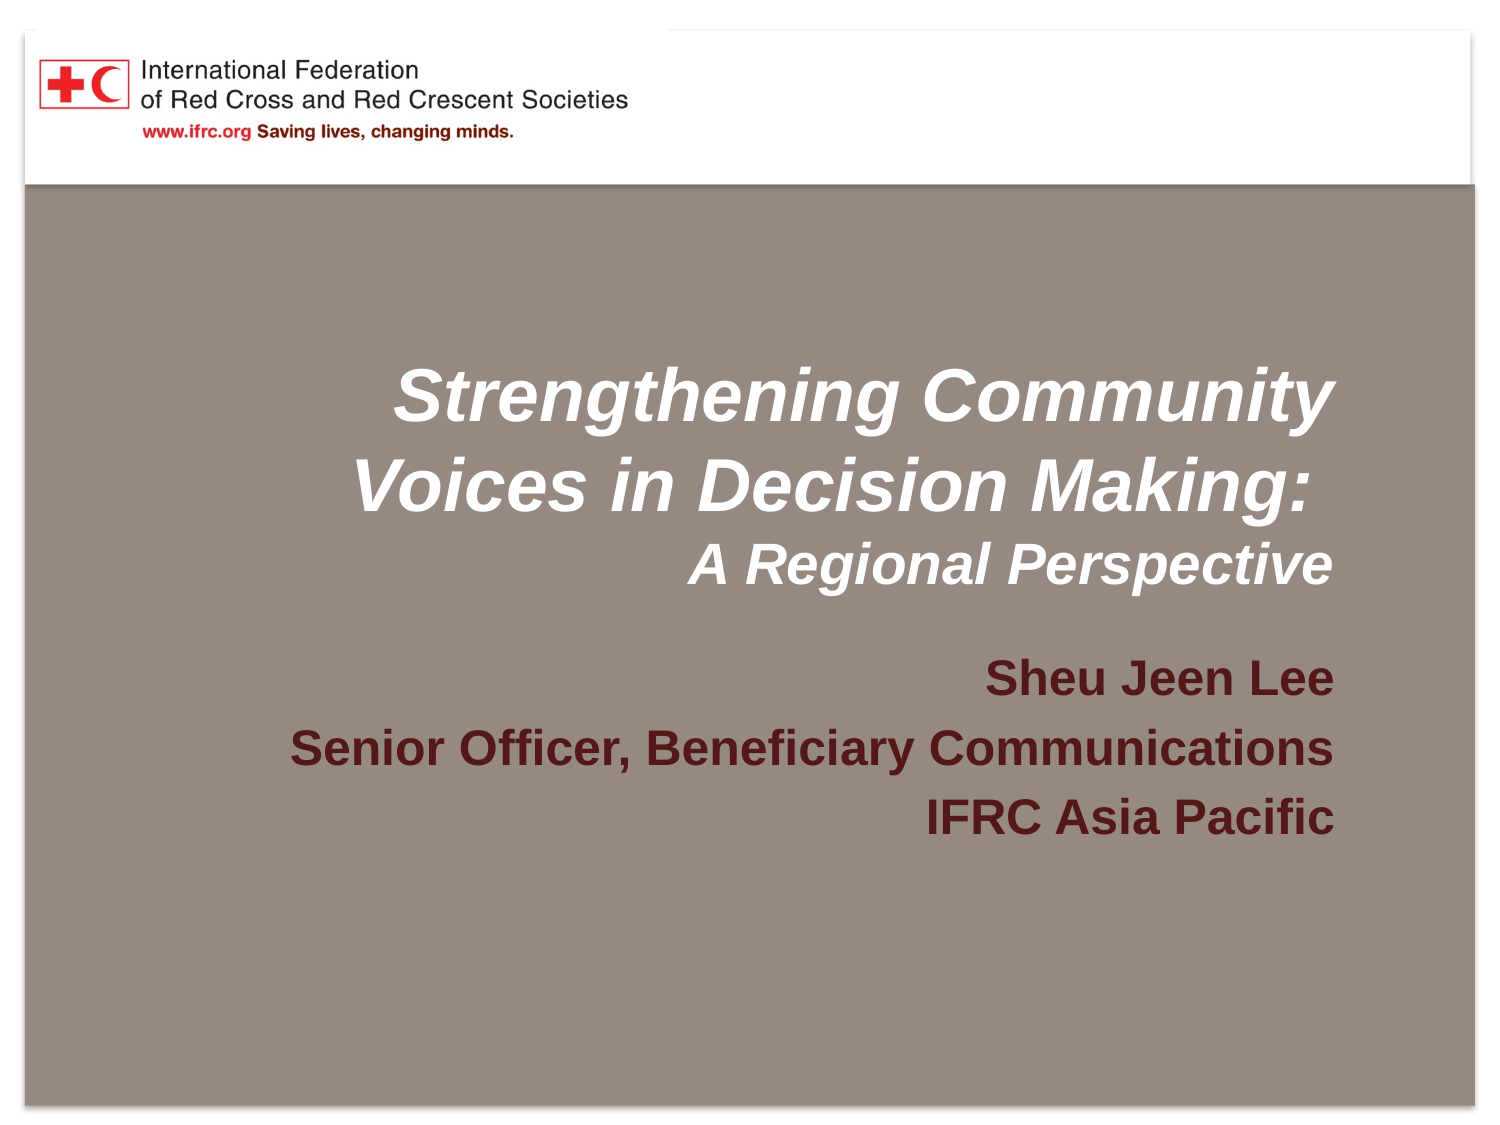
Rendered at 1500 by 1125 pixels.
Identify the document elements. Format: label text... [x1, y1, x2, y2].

title Strengthening Community Voices in Decision Making: A Regional Perspective [162, 373, 1351, 569]
subtitle Sheu Jeen Lee Senior Officer, Beneficiary Communications IFRC Asia Pacific [162, 637, 1351, 988]
picture [36, 0, 668, 176]
